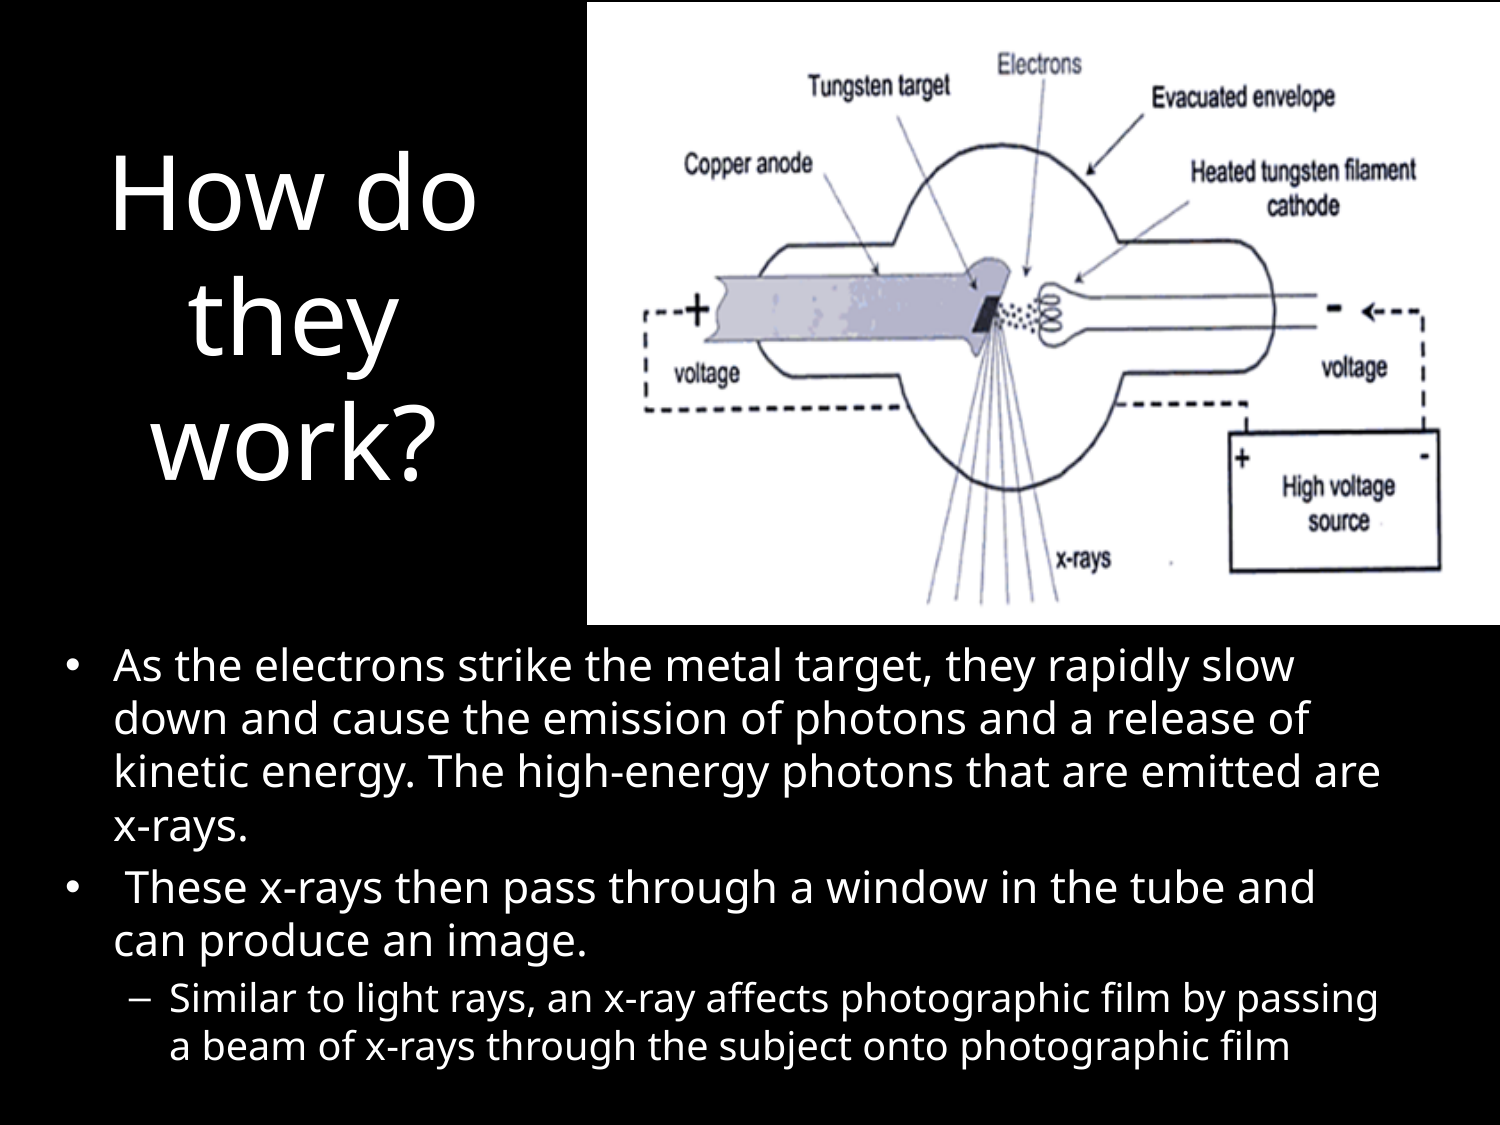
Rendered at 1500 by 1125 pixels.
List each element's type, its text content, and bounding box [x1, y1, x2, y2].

list As the electrons strike the metal target, they rapidly slow down and cause the emission of photons and a release of kinetic energy. The high-energy photons that are emitted are x-rays. These x-rays then pass through a window in the tube and can produce an image. Similar to light rays, an x-ray affects photographic film by passing a beam of x-rays through the subject onto photographic film [50, 557, 1400, 1125]
picture [587, 2, 1500, 626]
title How do they work? [24, 86, 563, 542]
